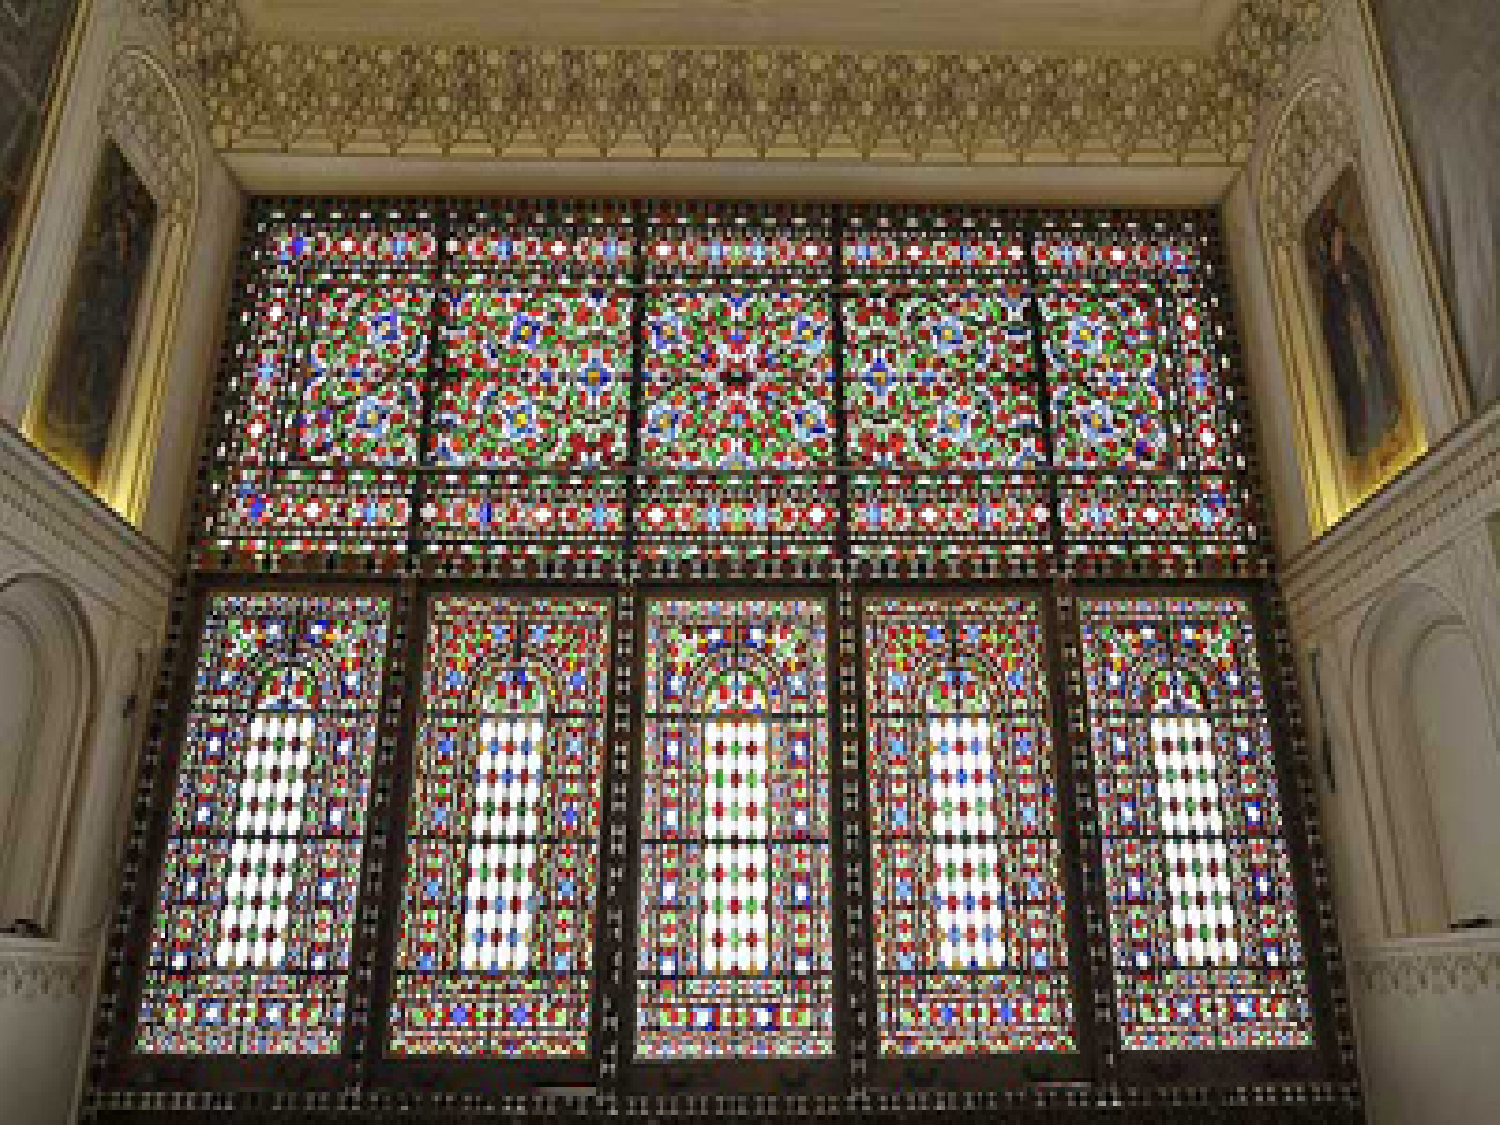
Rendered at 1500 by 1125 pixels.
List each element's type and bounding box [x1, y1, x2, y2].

list [0, 0, 1500, 1125]
